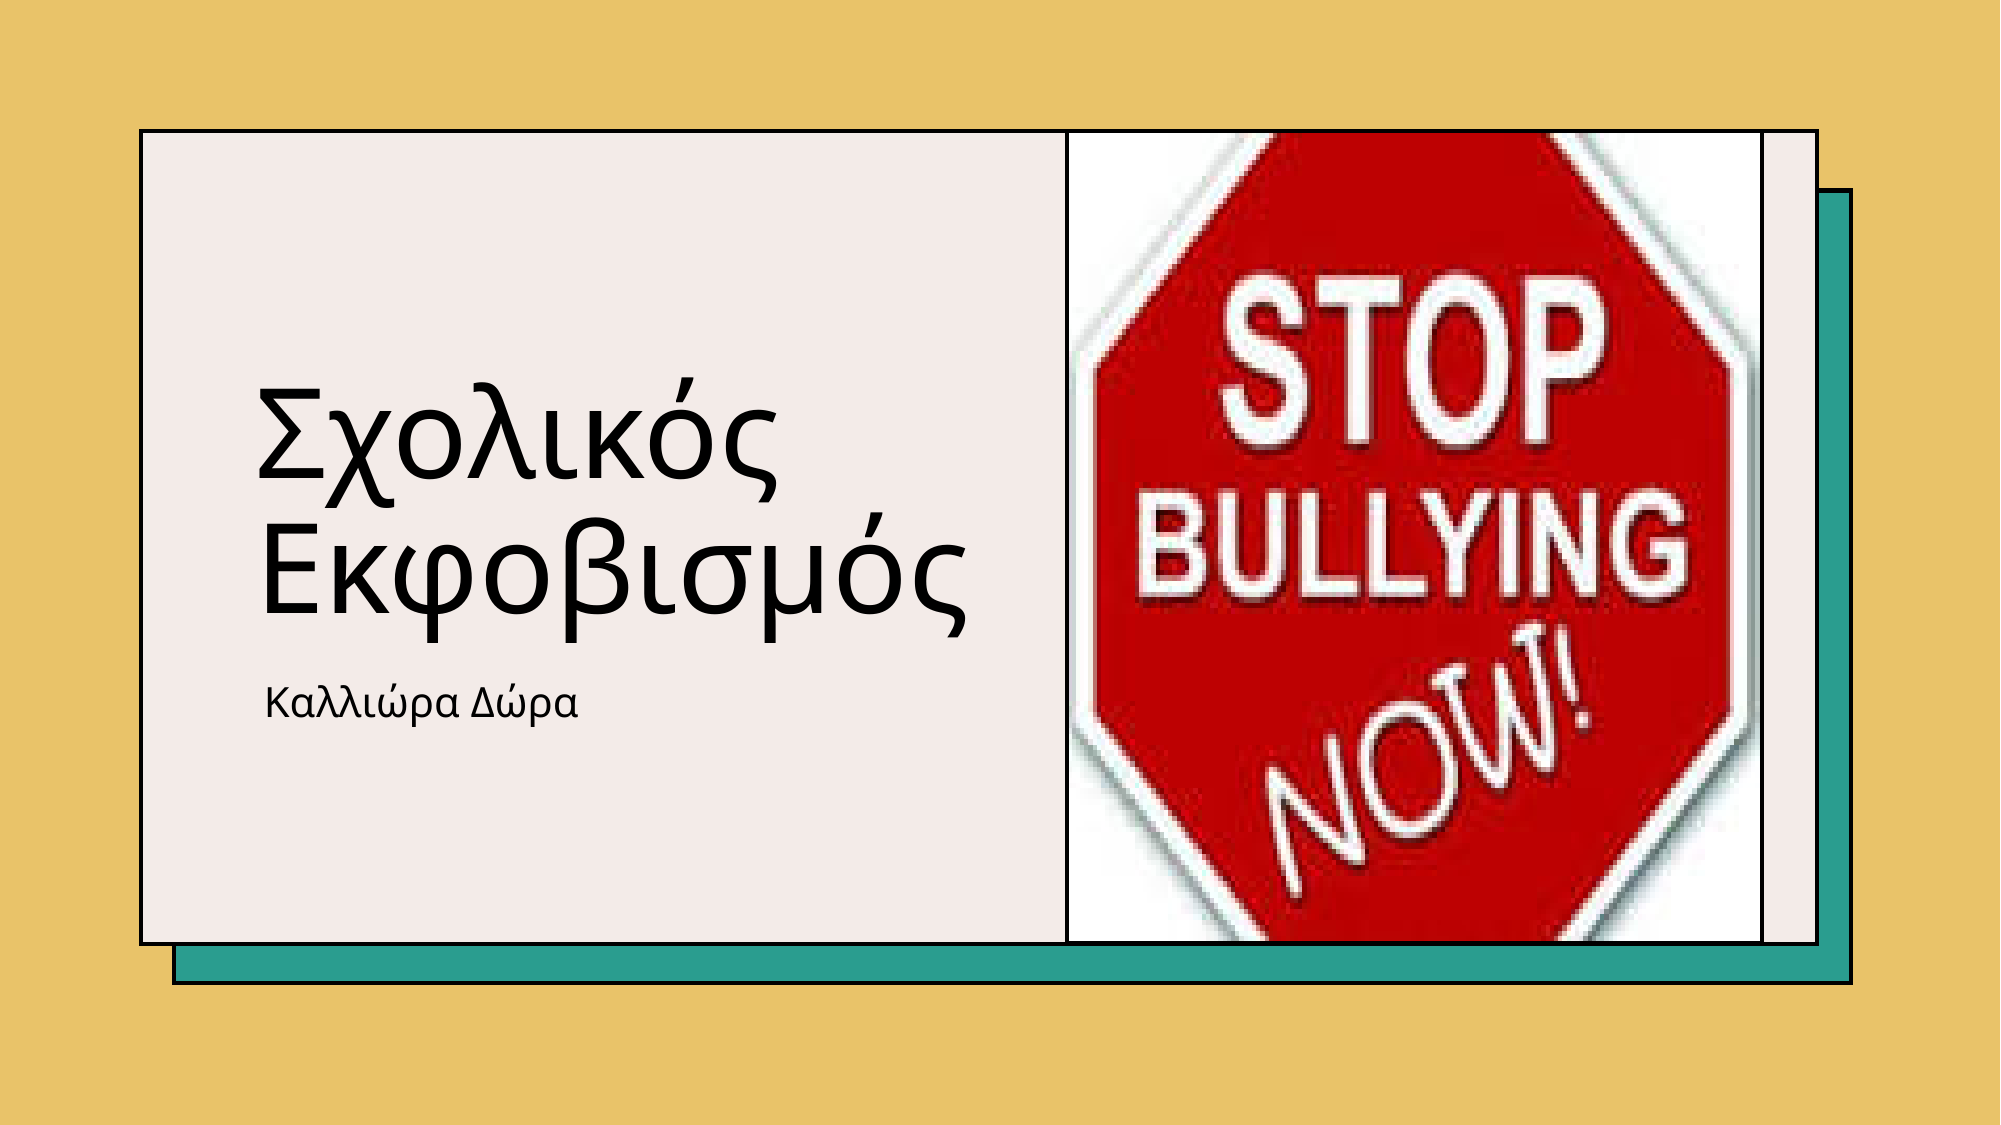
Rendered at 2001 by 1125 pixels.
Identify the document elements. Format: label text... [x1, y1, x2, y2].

subtitle Καλλιώρα Δώρα [240, 658, 1040, 762]
title Σχολικός Εκφοβισμός [240, 367, 1040, 648]
picture [1068, 133, 1760, 942]
